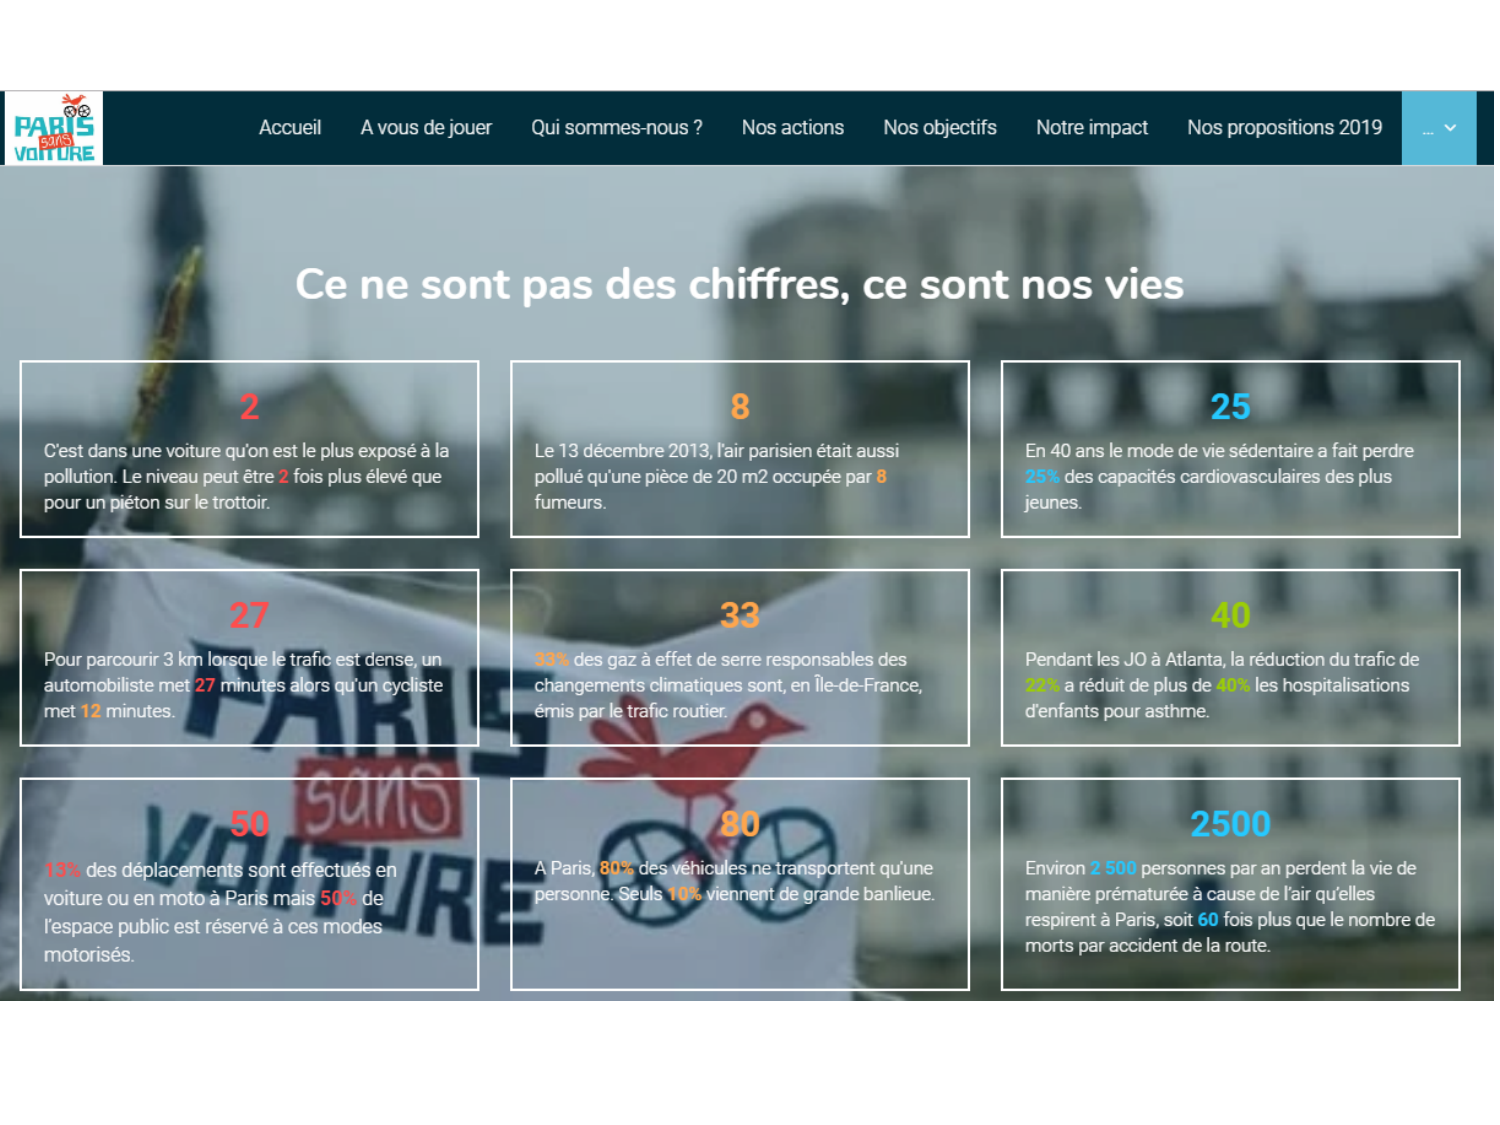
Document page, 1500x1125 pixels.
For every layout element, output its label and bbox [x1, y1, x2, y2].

picture [0, 89, 1494, 1002]
